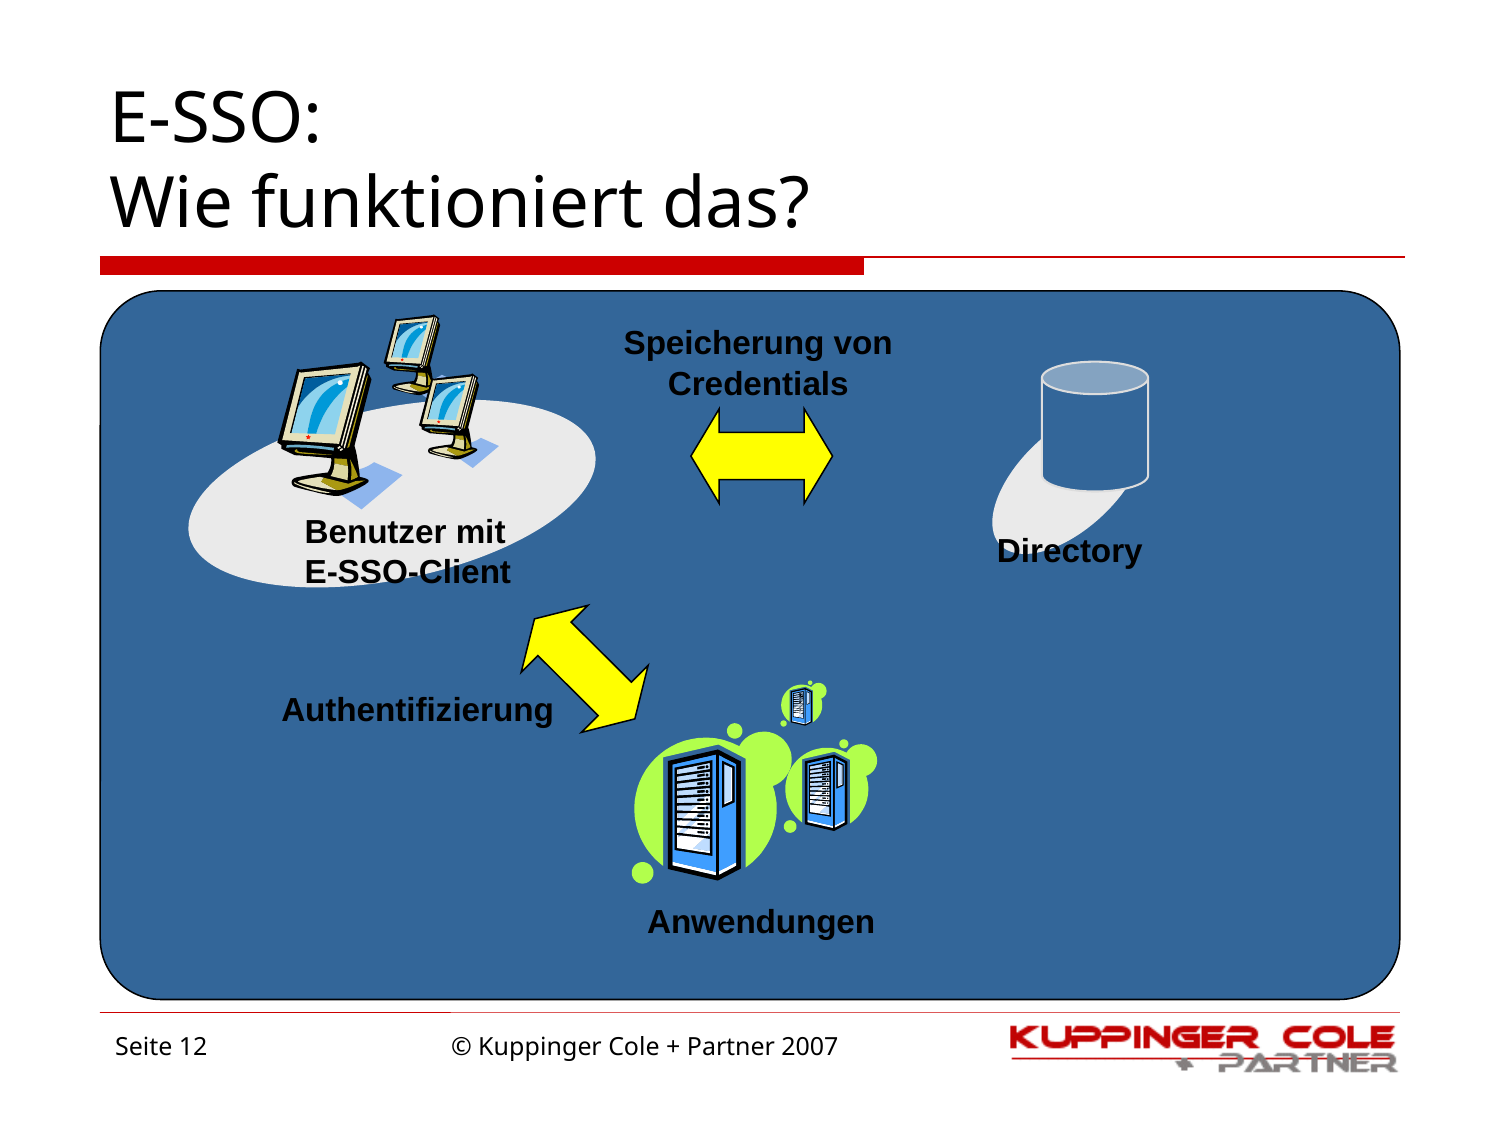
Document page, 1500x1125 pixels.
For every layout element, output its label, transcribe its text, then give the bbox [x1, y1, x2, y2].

text_box [100, 290, 1400, 1000]
footer © Kuppinger Cole + Partner 2007 [426, 1022, 883, 1102]
text_box [521, 605, 630, 733]
text_box Authentifizierung [266, 680, 570, 736]
slide_number Seite 12 [100, 1022, 426, 1102]
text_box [277, 314, 500, 510]
text_box Anwendungen [632, 893, 891, 948]
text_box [631, 680, 878, 884]
text_box [504, 401, 596, 537]
picture [1009, 1023, 1401, 1074]
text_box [974, 361, 1164, 578]
title E-SSO: Wie funktioniert das? [94, 50, 1407, 250]
text_box [635, 665, 649, 678]
text_box Benutzer mit E-SSO-Client [289, 503, 527, 598]
text_box [188, 443, 289, 587]
text_box [690, 409, 833, 504]
text_box Speicherung von Credentials [608, 314, 908, 409]
